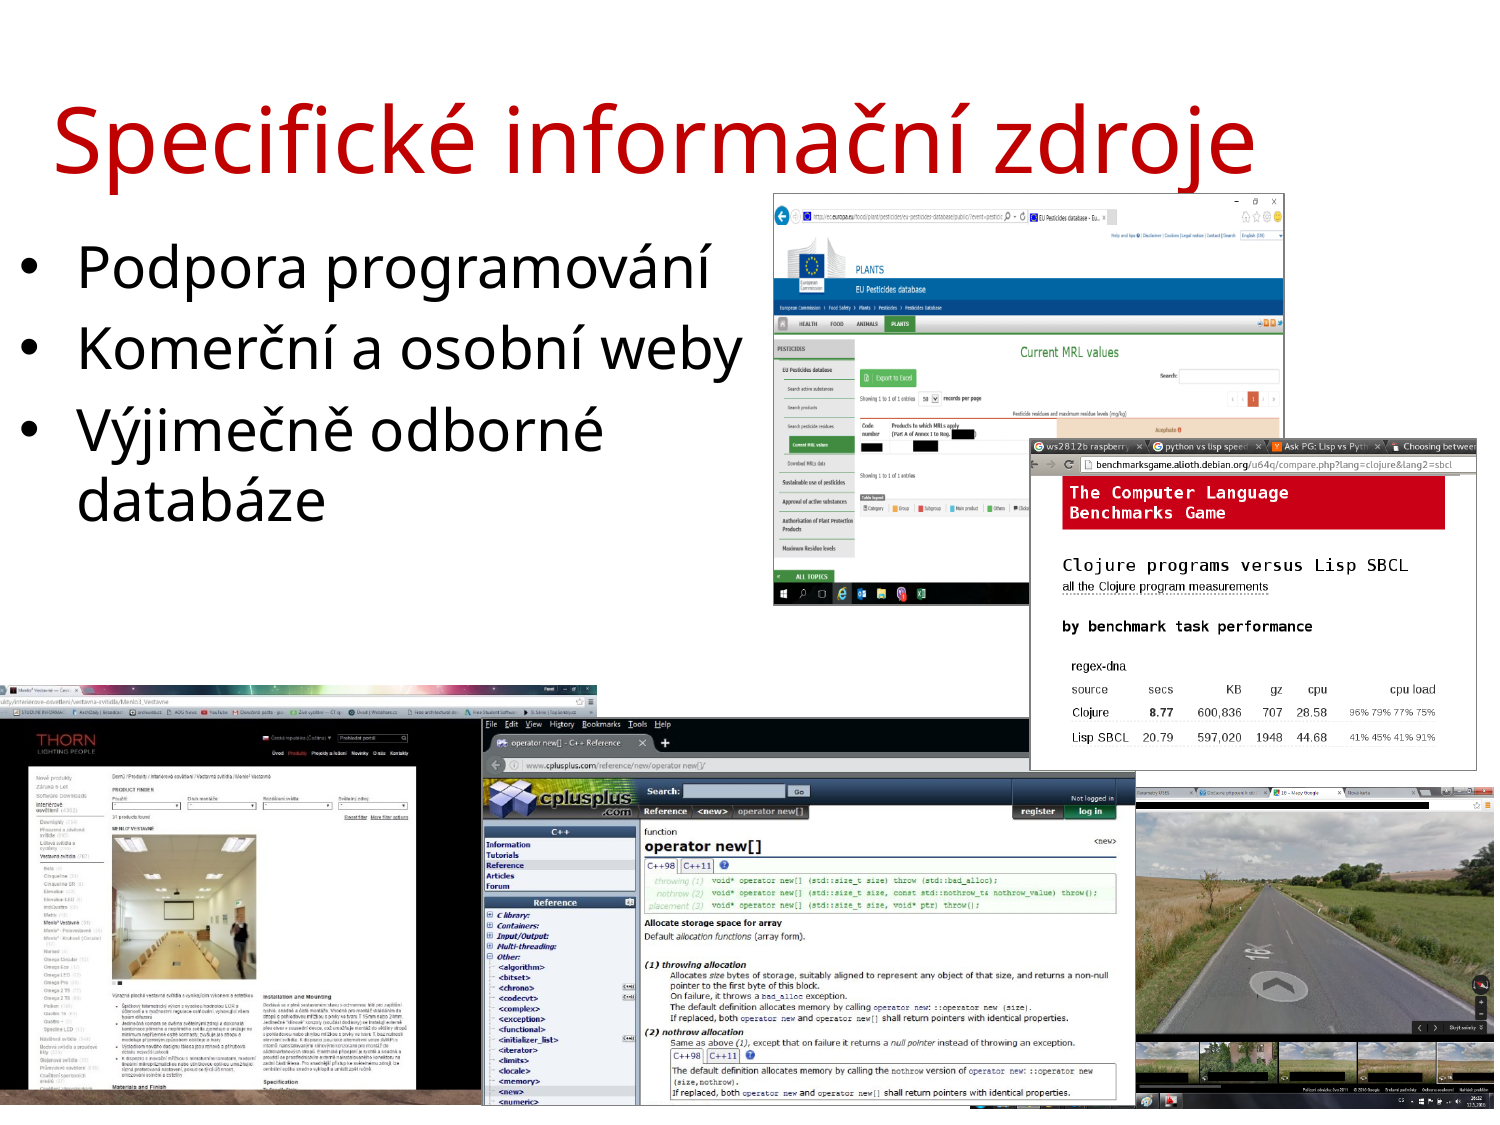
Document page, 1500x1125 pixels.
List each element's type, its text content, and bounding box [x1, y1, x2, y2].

title Specifické informační zdroje [37, 27, 1332, 246]
picture [0, 193, 1494, 1110]
list Podpora programování Komerční a osobní weby Výjimečně odborné databáze [4, 222, 763, 638]
